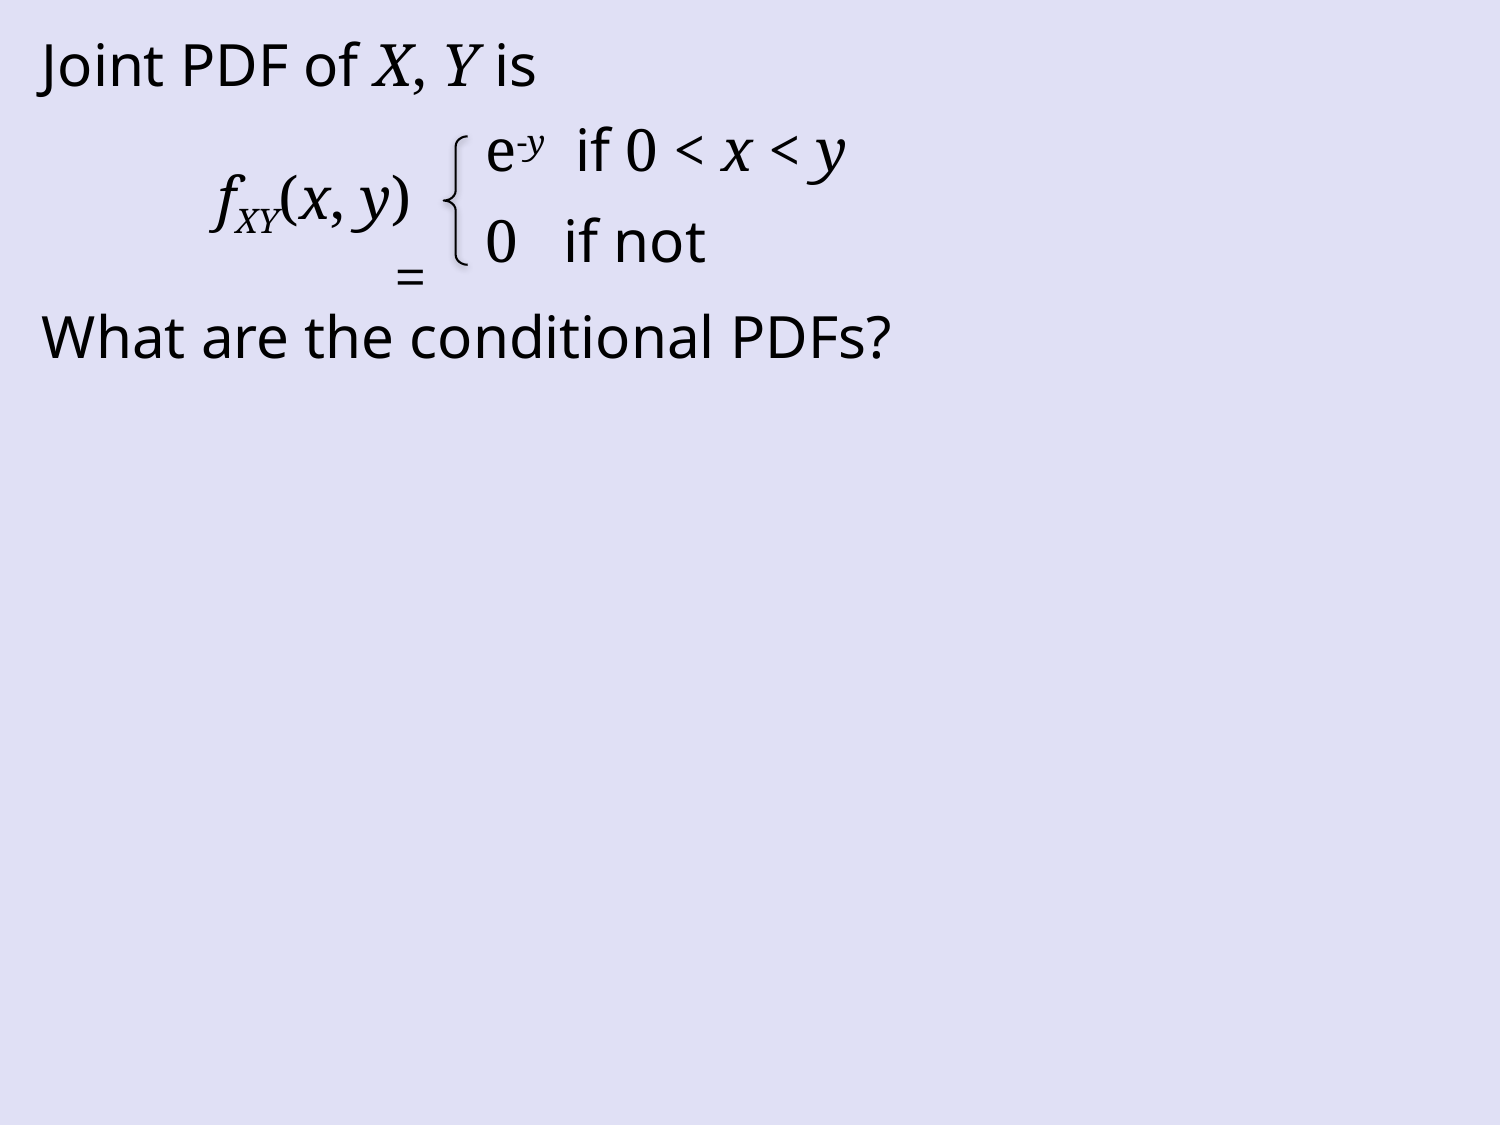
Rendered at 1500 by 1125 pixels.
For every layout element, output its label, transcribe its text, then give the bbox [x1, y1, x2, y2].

text_box What are the conditional PDFs? [27, 292, 1377, 378]
text_box 0 if not [470, 196, 888, 281]
text_box Joint PDF of X, Y is [27, 20, 555, 106]
text_box fXY(x, y) = [164, 153, 442, 318]
text_box e-y if 0 < x < y [470, 106, 888, 191]
text_box [441, 134, 468, 267]
